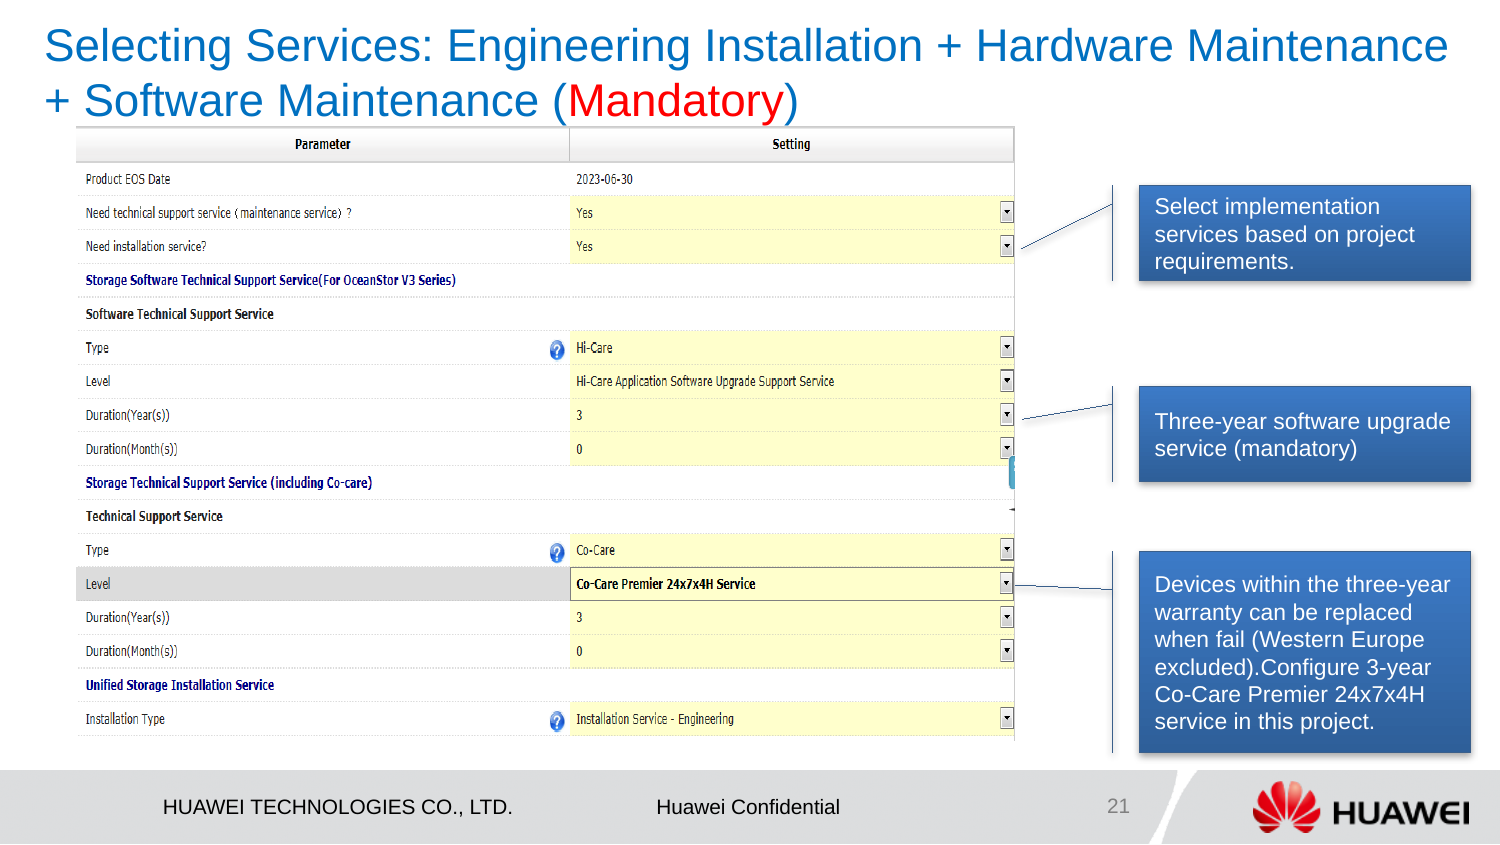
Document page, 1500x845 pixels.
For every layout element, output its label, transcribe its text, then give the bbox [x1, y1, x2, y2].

text_box Devices within the three-year warranty can be replaced when fail (Western Europe excluded).Configure 3-year Co-Care Premier 24x7x4H service in this project. [1139, 551, 1471, 753]
title Selecting Services: Engineering Installation + Hardware Maintenance + Software Maintenance (Mandatory) [29, 8, 1500, 80]
text_box Three-year software upgrade service (mandatory) [1139, 386, 1471, 482]
picture [76, 126, 1015, 742]
text_box Select implementation services based on project requirements. [1139, 185, 1471, 281]
picture [0, 770, 1500, 844]
